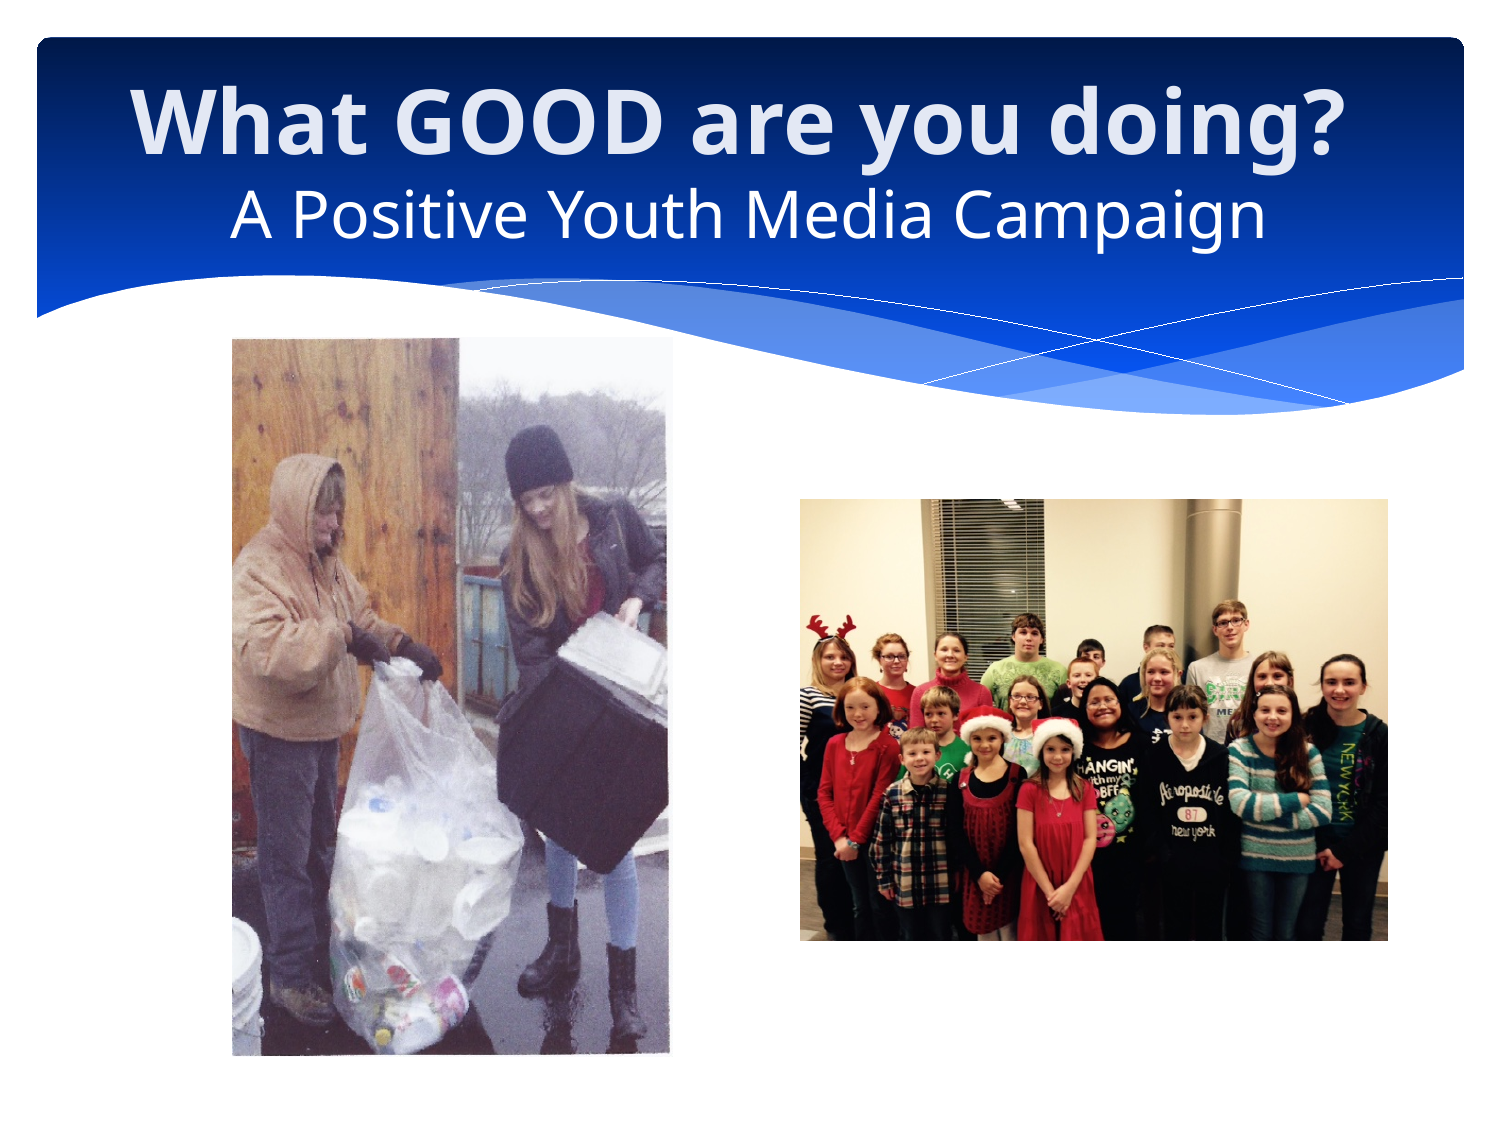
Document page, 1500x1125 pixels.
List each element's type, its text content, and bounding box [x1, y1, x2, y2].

title What GOOD are you doing? A Positive Youth Media Campaign [75, 55, 1425, 261]
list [799, 499, 1388, 941]
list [231, 337, 673, 1057]
